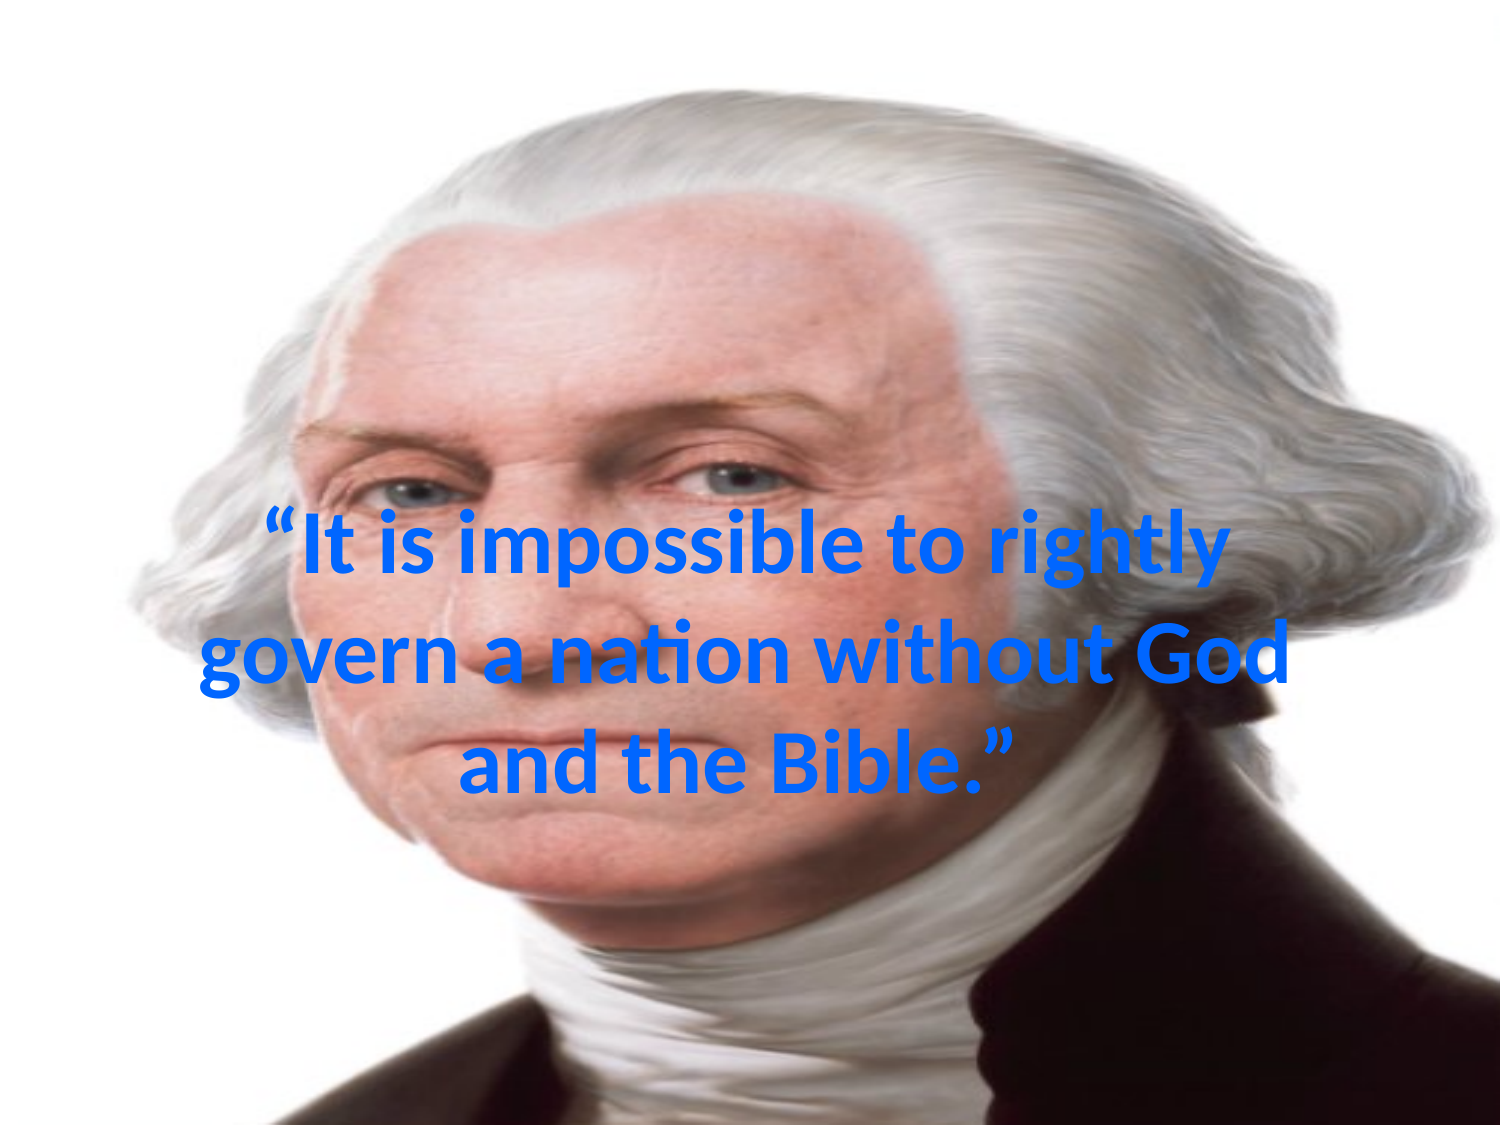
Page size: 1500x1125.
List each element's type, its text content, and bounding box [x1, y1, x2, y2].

picture [0, 0, 1500, 1125]
title “It is impossible to rightly govern a nation without God and the Bible.” [139, 457, 1354, 836]
